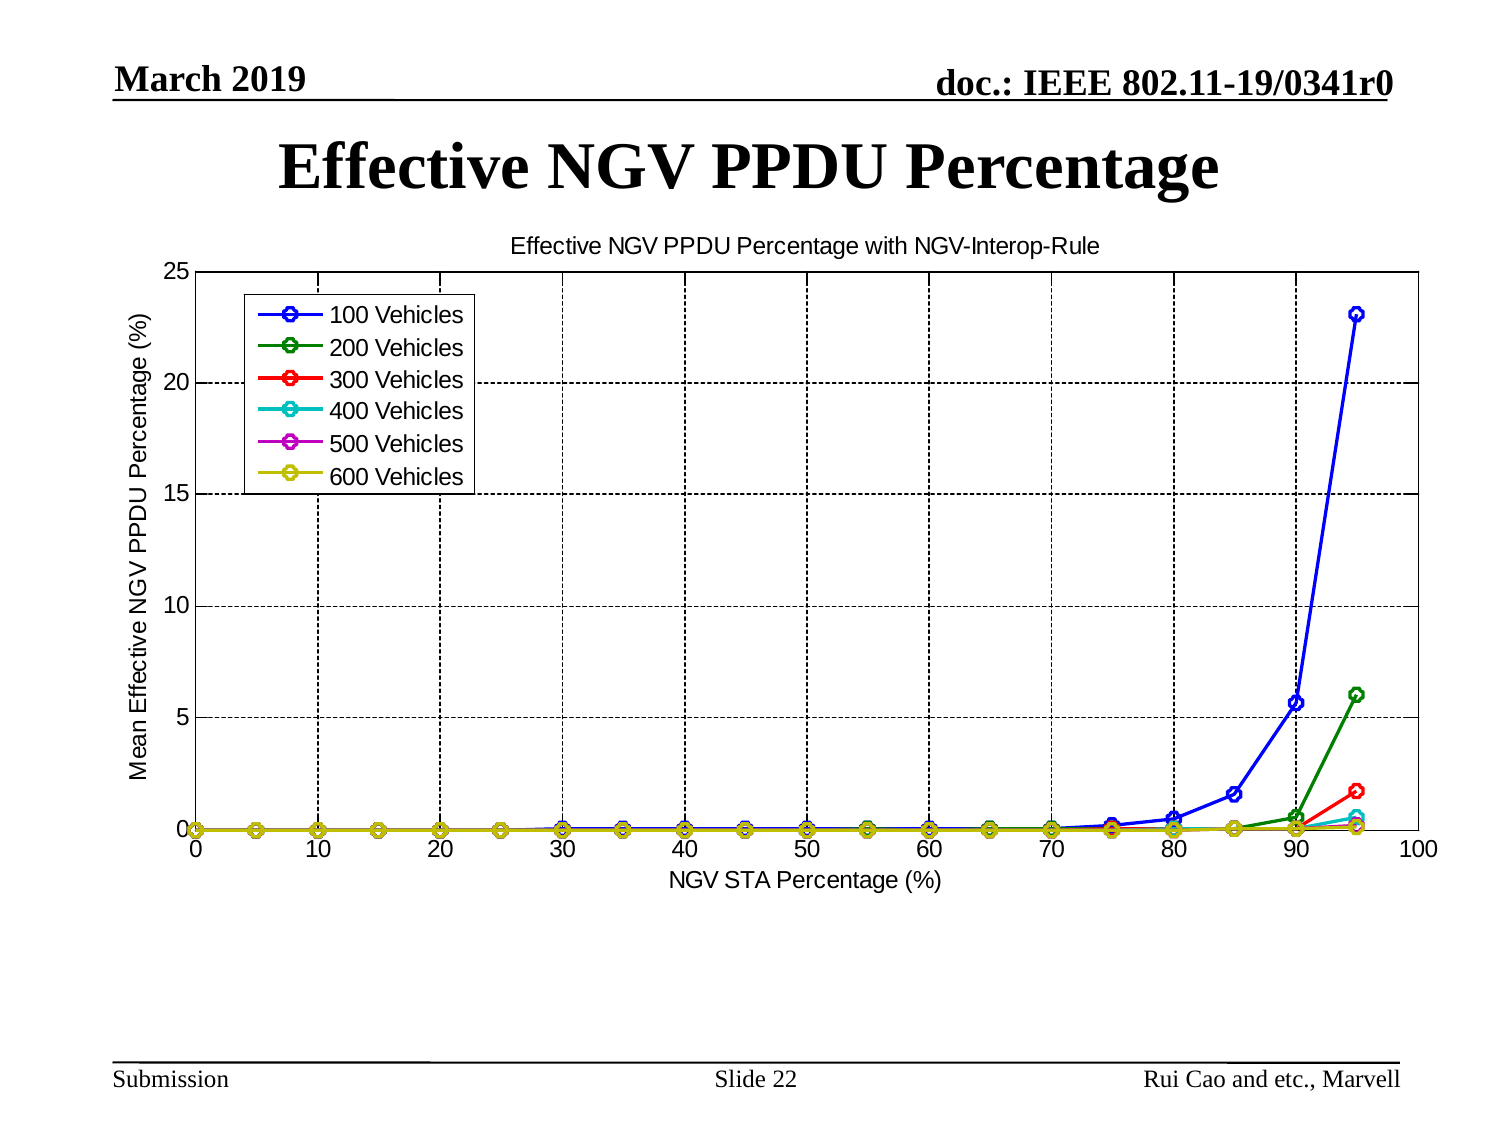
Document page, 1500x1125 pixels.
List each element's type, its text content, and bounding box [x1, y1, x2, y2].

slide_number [114, 54, 423, 100]
title Effective NGV PPDU Percentage [112, 74, 1388, 217]
footer Rui Cao and etc., Marvell [878, 1061, 1402, 1093]
slide_number Slide 22 [712, 1061, 800, 1123]
picture [0, 219, 1500, 906]
